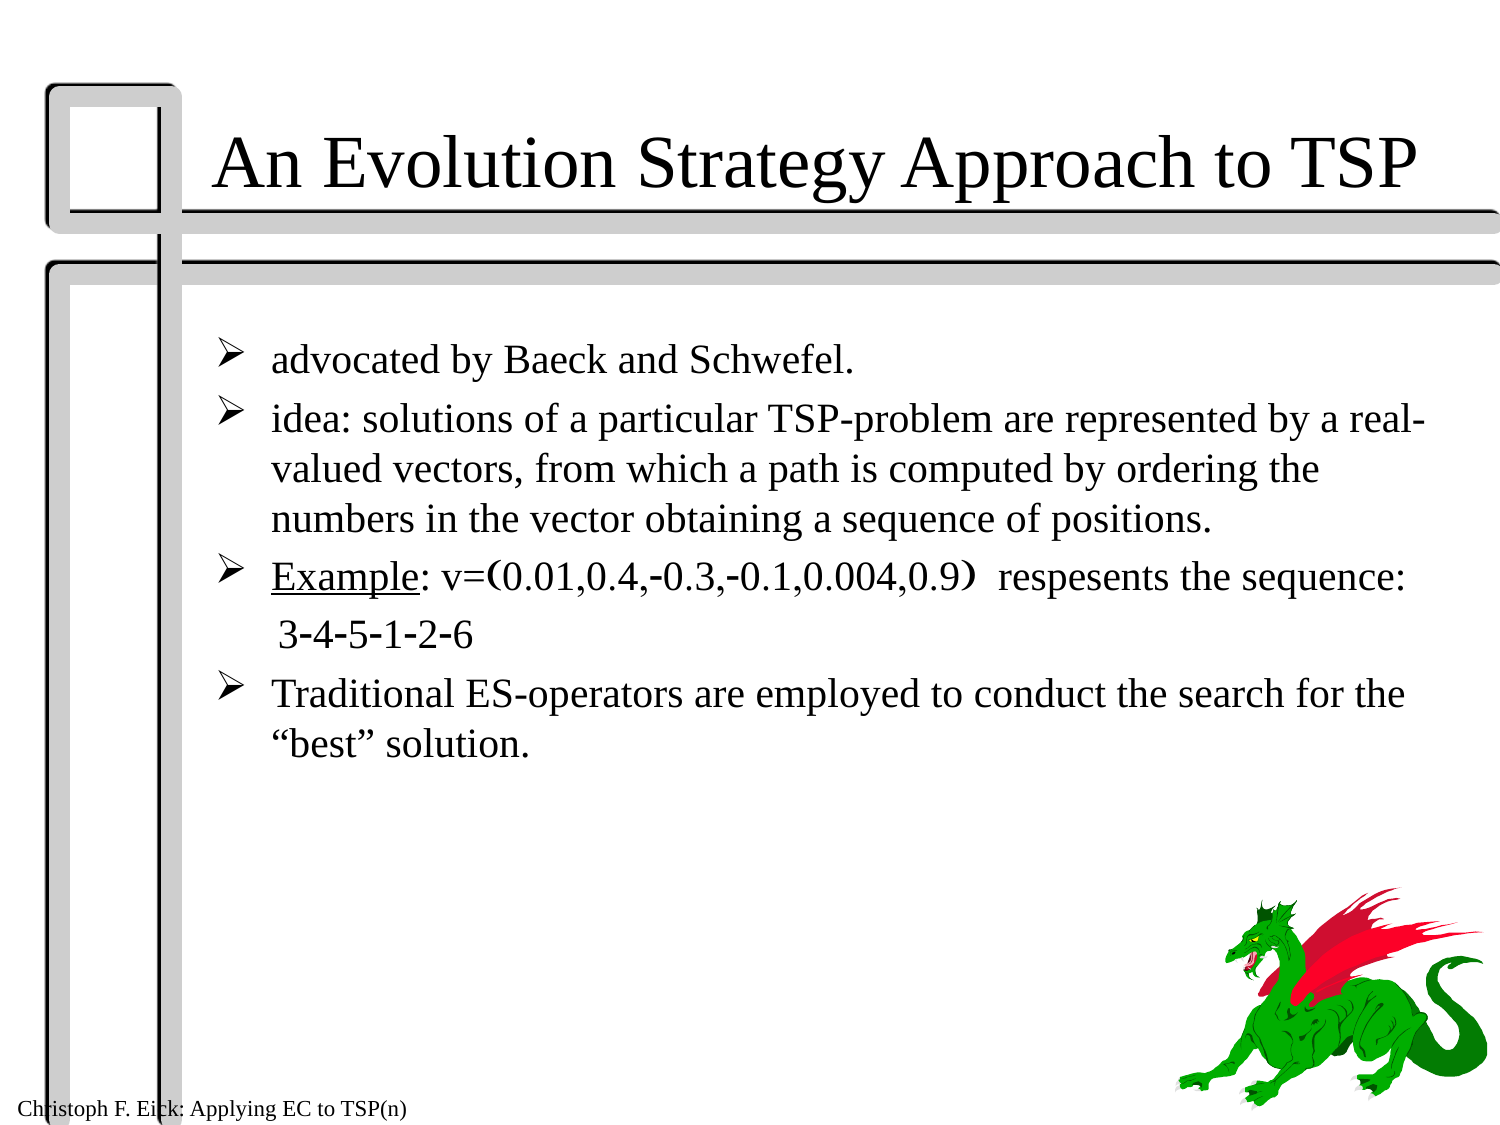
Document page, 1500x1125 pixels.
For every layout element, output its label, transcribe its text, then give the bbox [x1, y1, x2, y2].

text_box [1174, 887, 1488, 1112]
title An Evolution Strategy Approach to TSP [196, 34, 1466, 210]
list advocated by Baeck and Schwefel. idea: solutions of a particular TSP-problem are represented by a real-valued vectors, from which a path is computed by ordering the numbers in the vector obtaining a sequence of positions. Example: v=respesents the sequence:  Traditional ES-operators are employed to conduct the search for the “best” solution. [200, 324, 1488, 1088]
